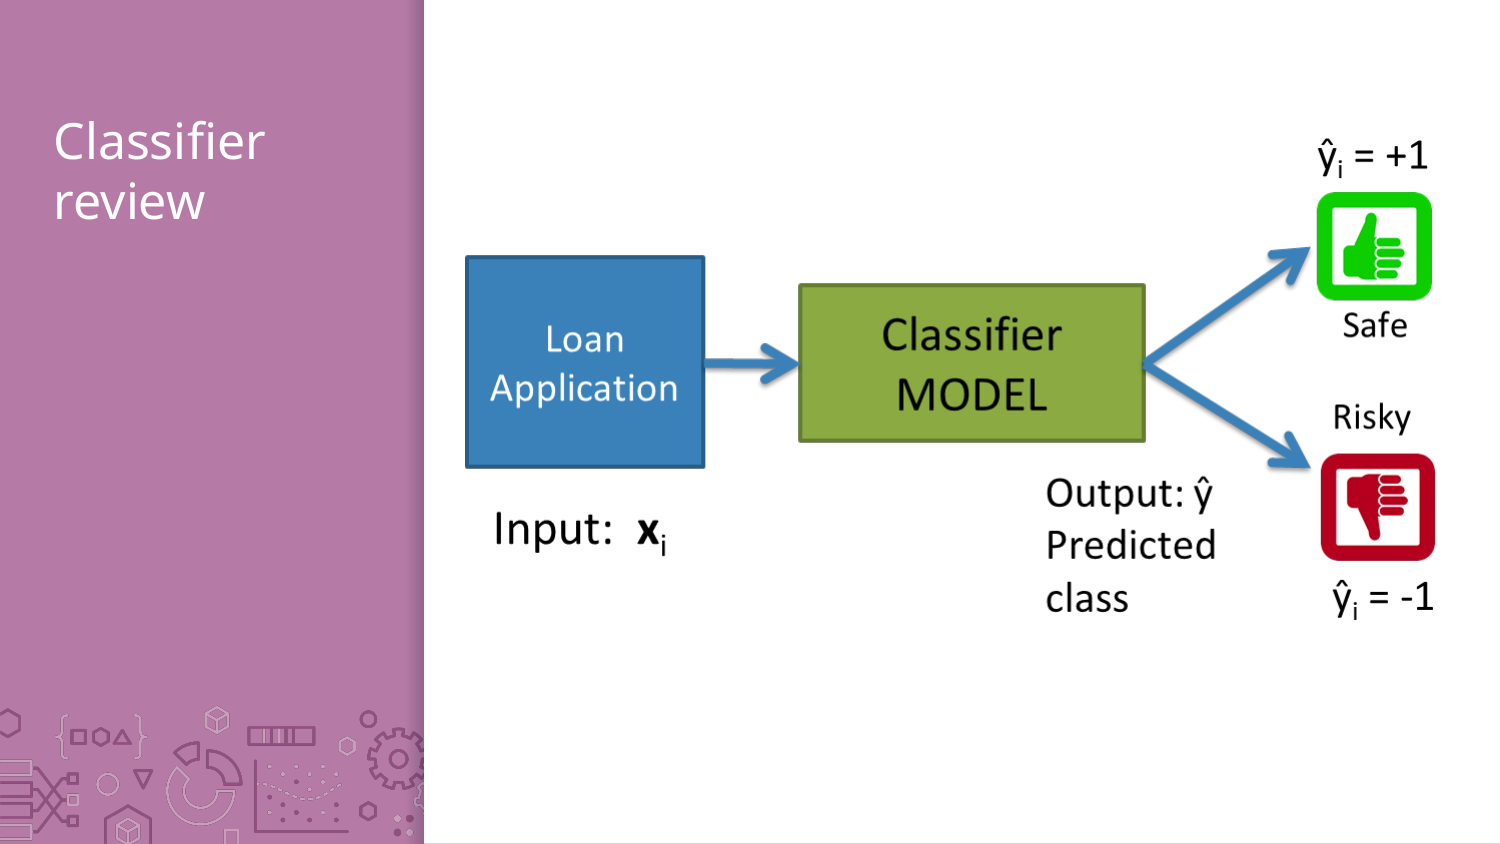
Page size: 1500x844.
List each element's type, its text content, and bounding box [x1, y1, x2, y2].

title Classifier review [38, 94, 375, 748]
picture [461, 113, 1473, 651]
picture [0, 701, 424, 844]
